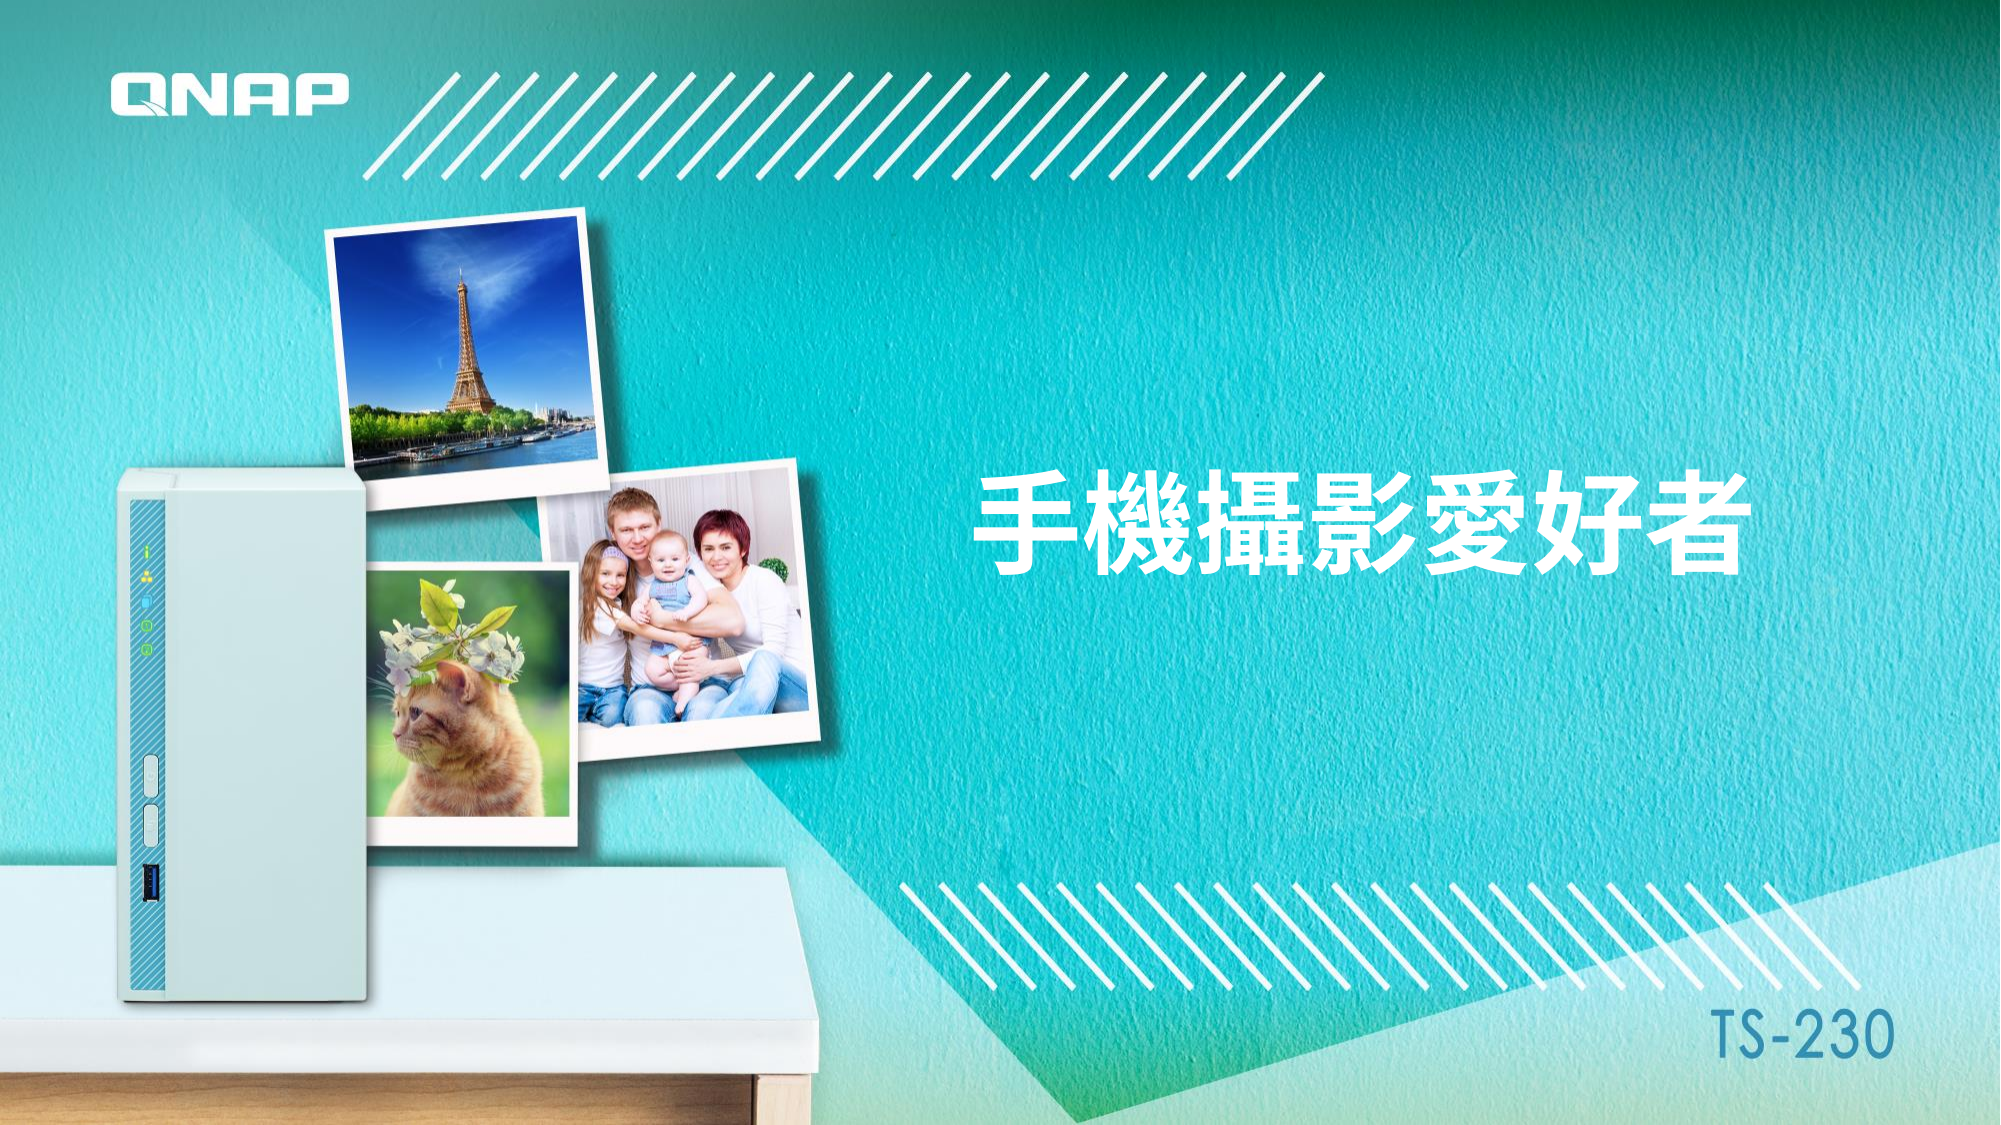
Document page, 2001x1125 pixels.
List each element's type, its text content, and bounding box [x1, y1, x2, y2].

text_box 手機攝影愛好者 [819, 311, 1909, 748]
picture [0, 0, 2000, 1125]
